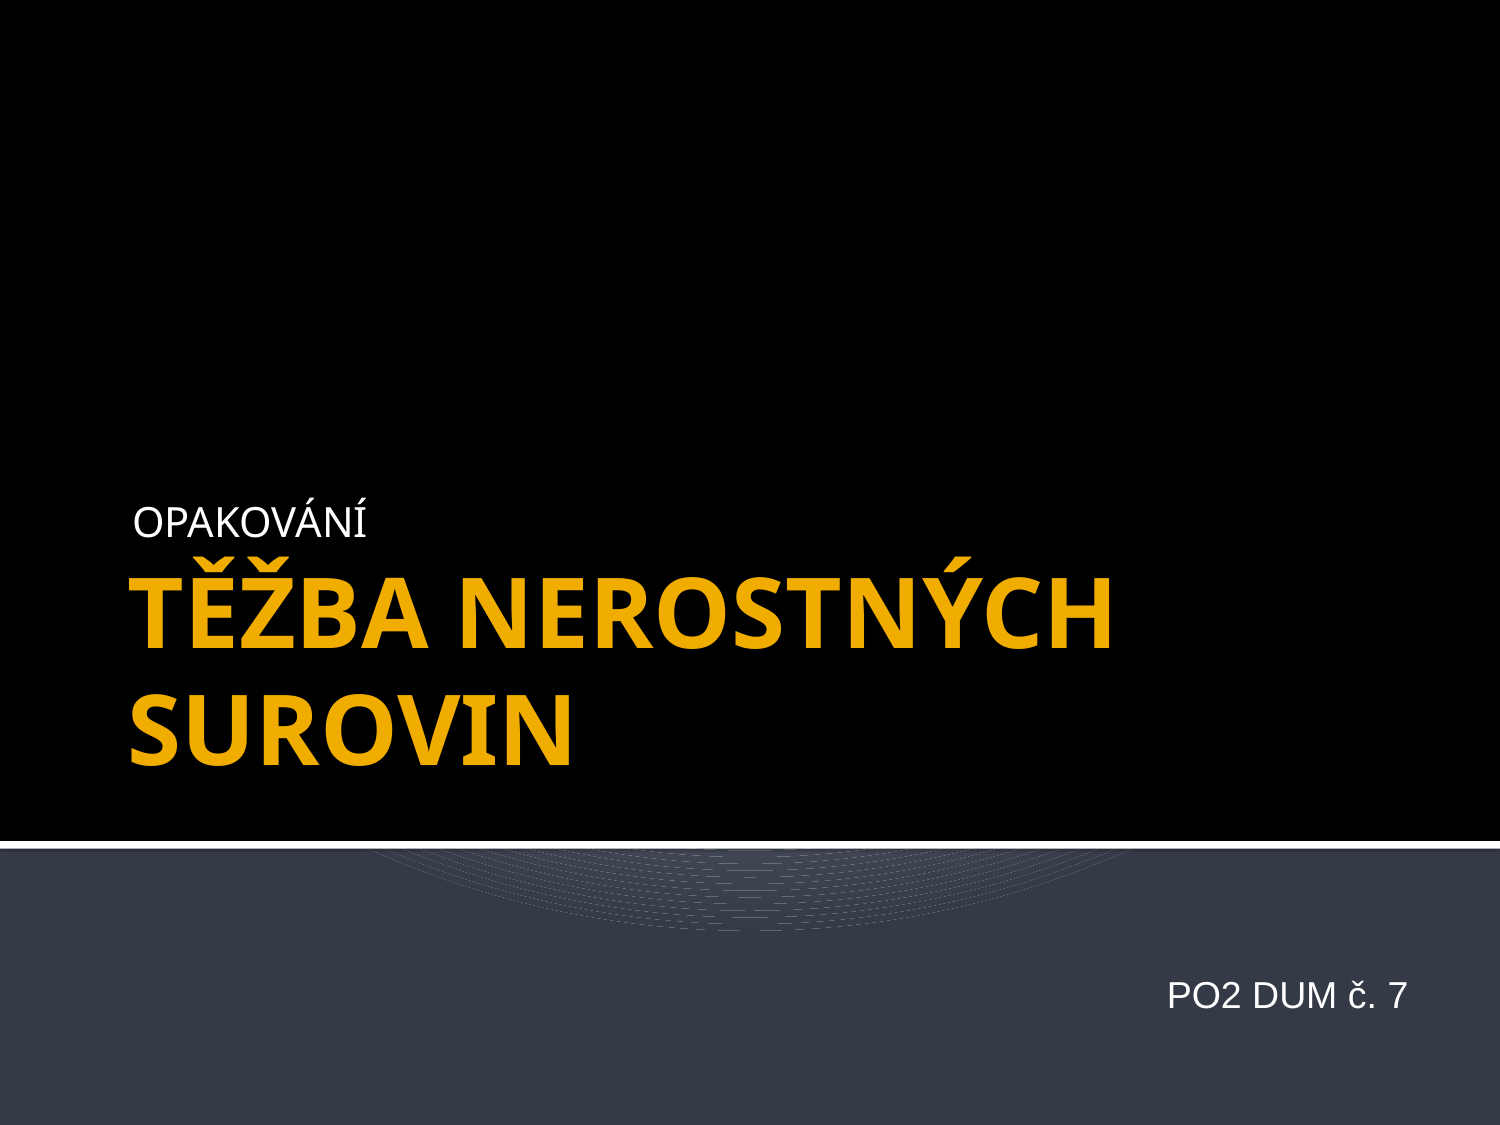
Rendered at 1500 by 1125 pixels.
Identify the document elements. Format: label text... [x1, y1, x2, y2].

text_box PO2 DUM č. 7 [927, 964, 1424, 1024]
subtitle OPAKOVÁNÍ [112, 299, 1438, 546]
title TĚŽBA NEROSTNÝCH SUROVIN [112, 550, 1438, 825]
